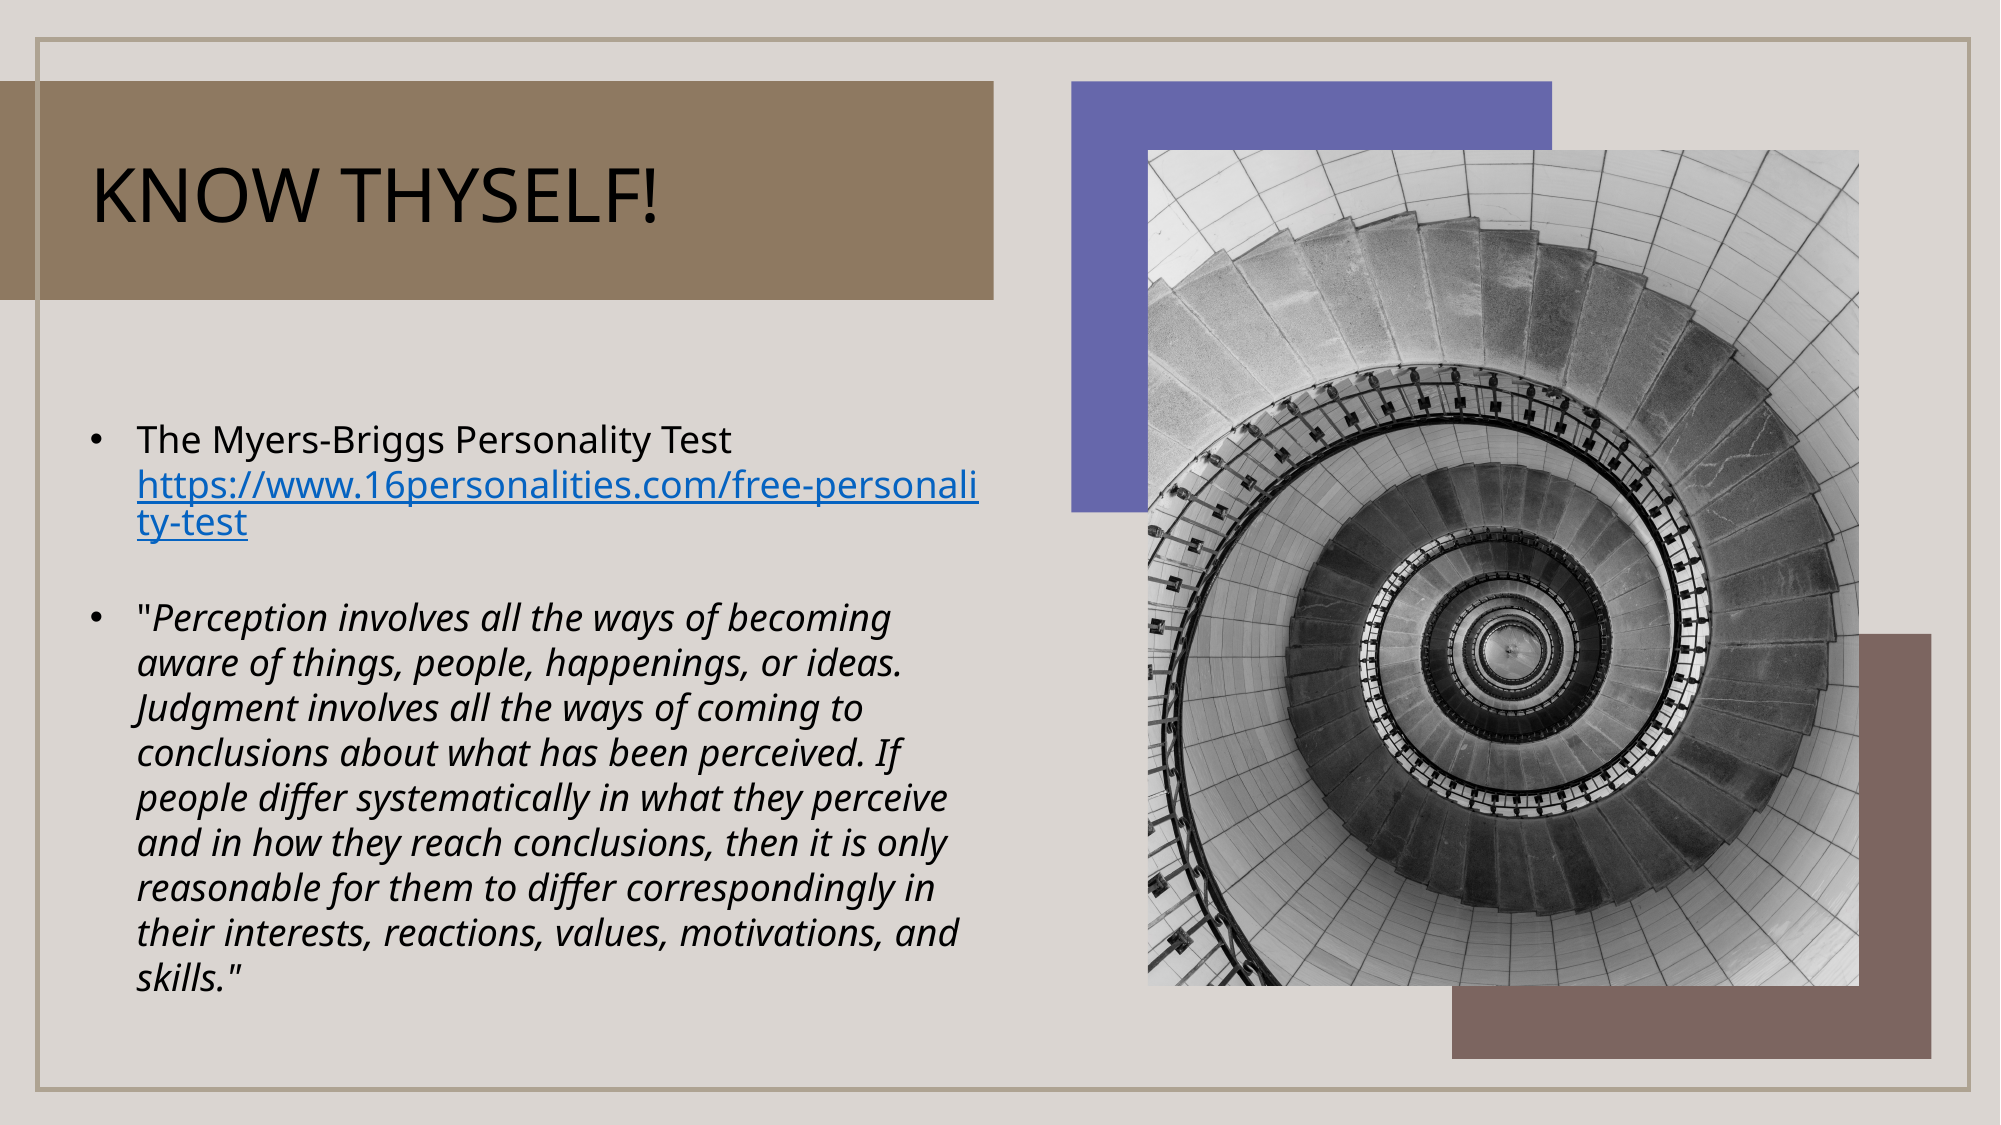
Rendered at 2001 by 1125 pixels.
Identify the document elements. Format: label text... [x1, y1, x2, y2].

title KNOW thyself! [75, 149, 1000, 408]
list The Myers-Briggs Personality Test https://www.16personalities.com/free-personality-test "Perception involves all the ways of becoming aware of things, people, happenings, or ideas. Judgment involves all the ways of coming to conclusions about what has been perceived. If people differ systematically in what they perceive and in how they reach conclusions, then it is only reasonable for them to differ correspondingly in their interests, reactions, values, motivations, and skills." [75, 408, 1000, 991]
picture [1147, 149, 1859, 986]
